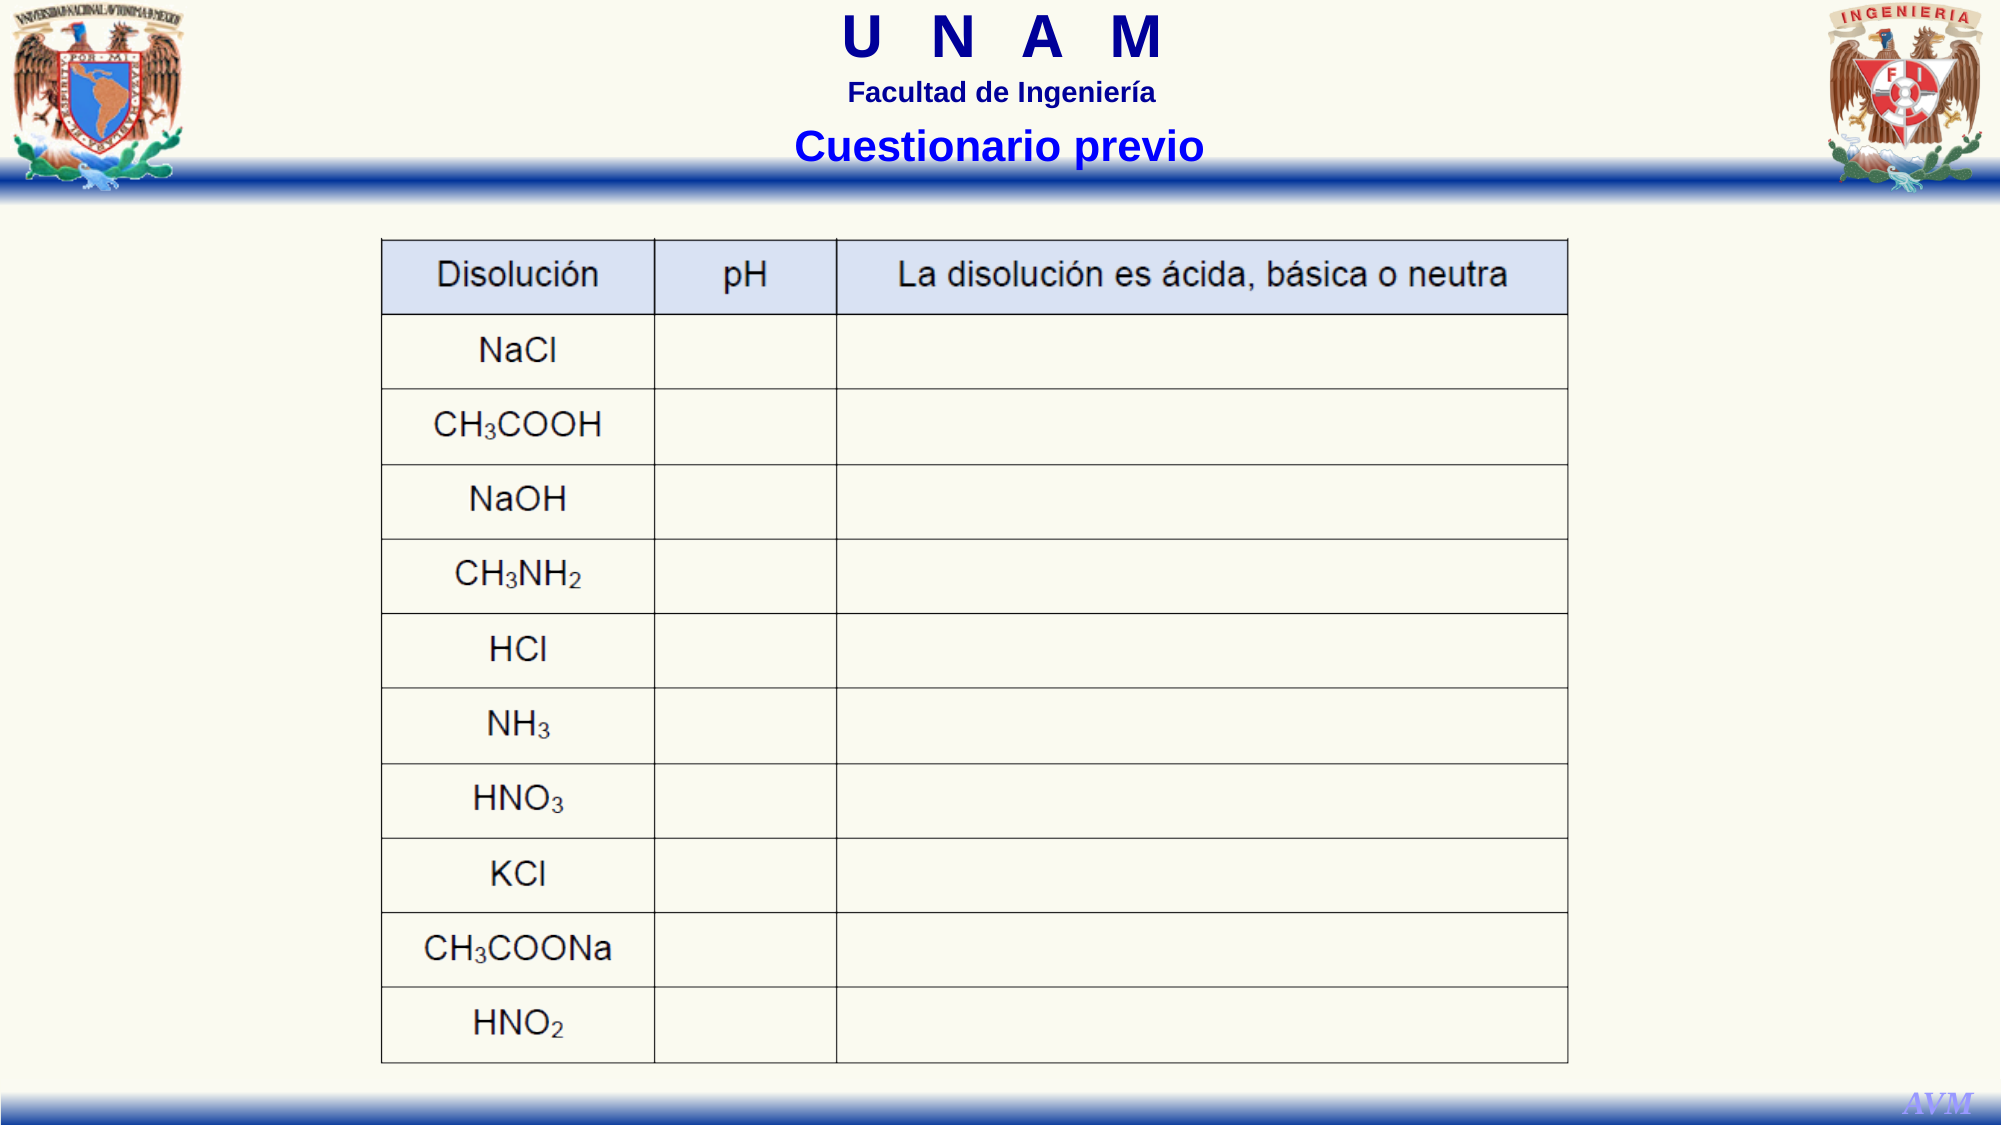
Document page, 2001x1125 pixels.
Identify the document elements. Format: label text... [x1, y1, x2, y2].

text_box Cuestionario previo [779, 110, 1221, 178]
picture [10, 0, 189, 194]
picture [375, 232, 1576, 1070]
picture [1822, 0, 1988, 201]
